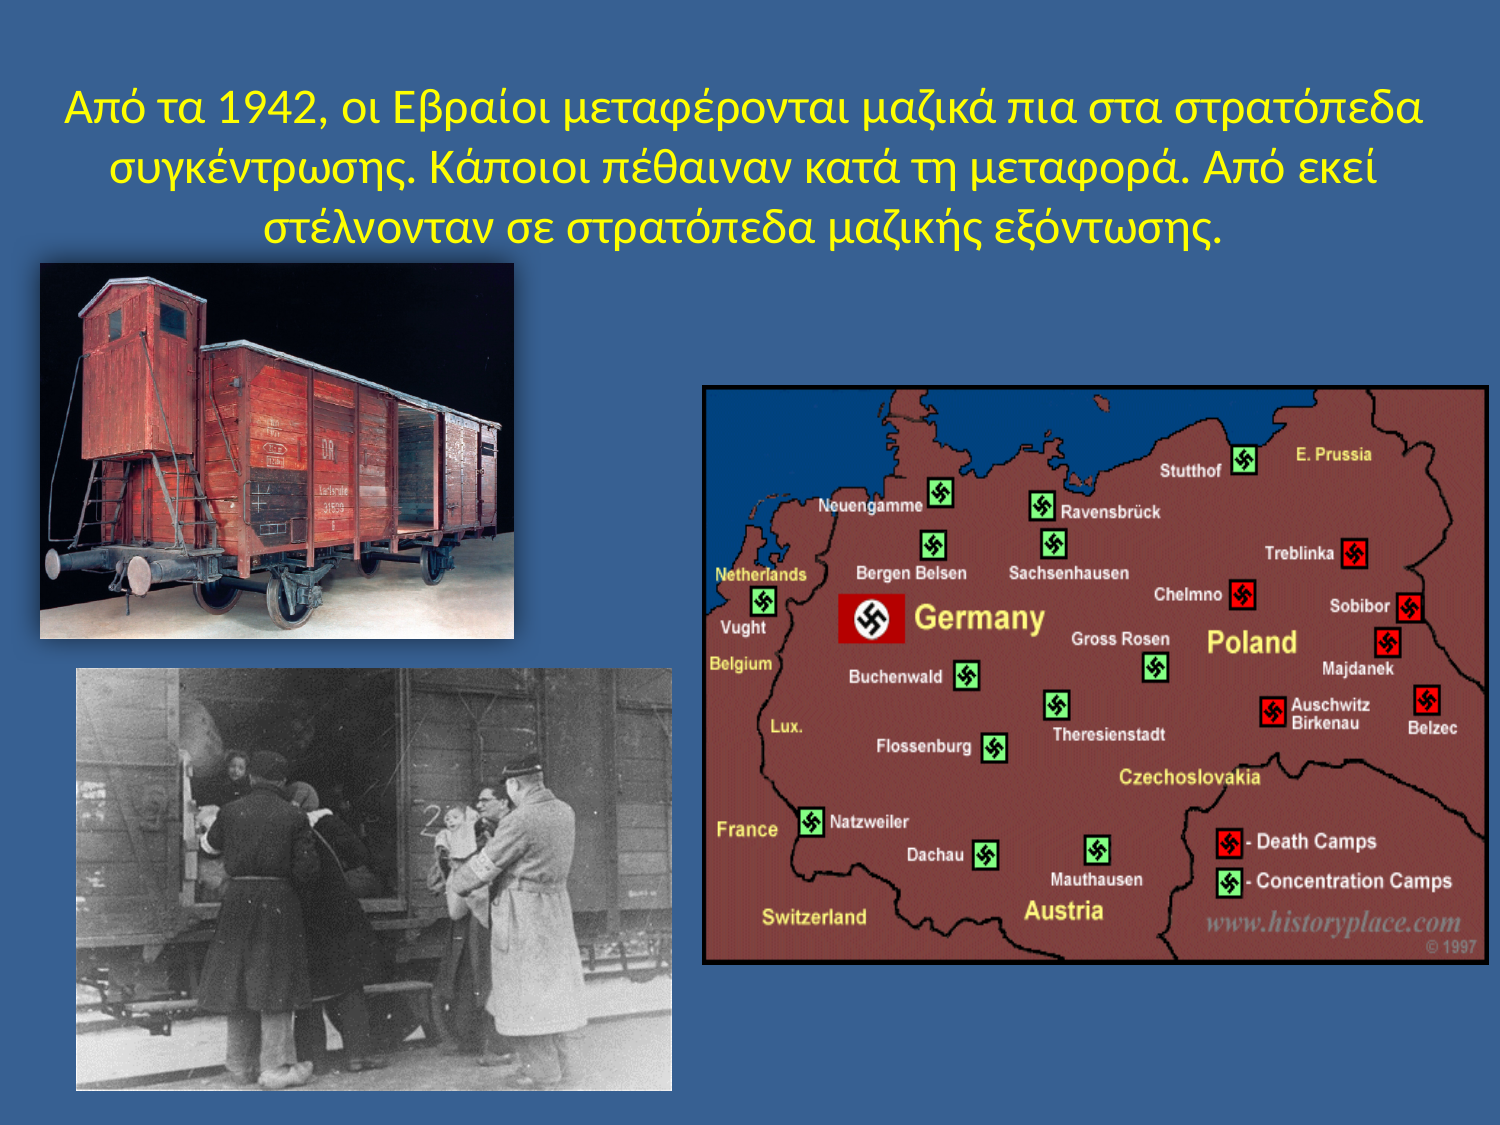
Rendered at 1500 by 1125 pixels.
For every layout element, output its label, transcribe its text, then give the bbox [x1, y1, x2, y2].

picture [40, 262, 514, 639]
picture [76, 668, 672, 1091]
text_box Από τα 1942, οι Εβραίοι μεταφέρονται μαζικά πια στα στρατόπεδα συγκέντρωσης. Κάποιοι πέθαιναν κατά τη μεταφορά. Από εκεί στέλνονταν σε στρατόπεδα μαζικής εξόντωσης. [41, 66, 1447, 719]
picture [702, 385, 1489, 965]
